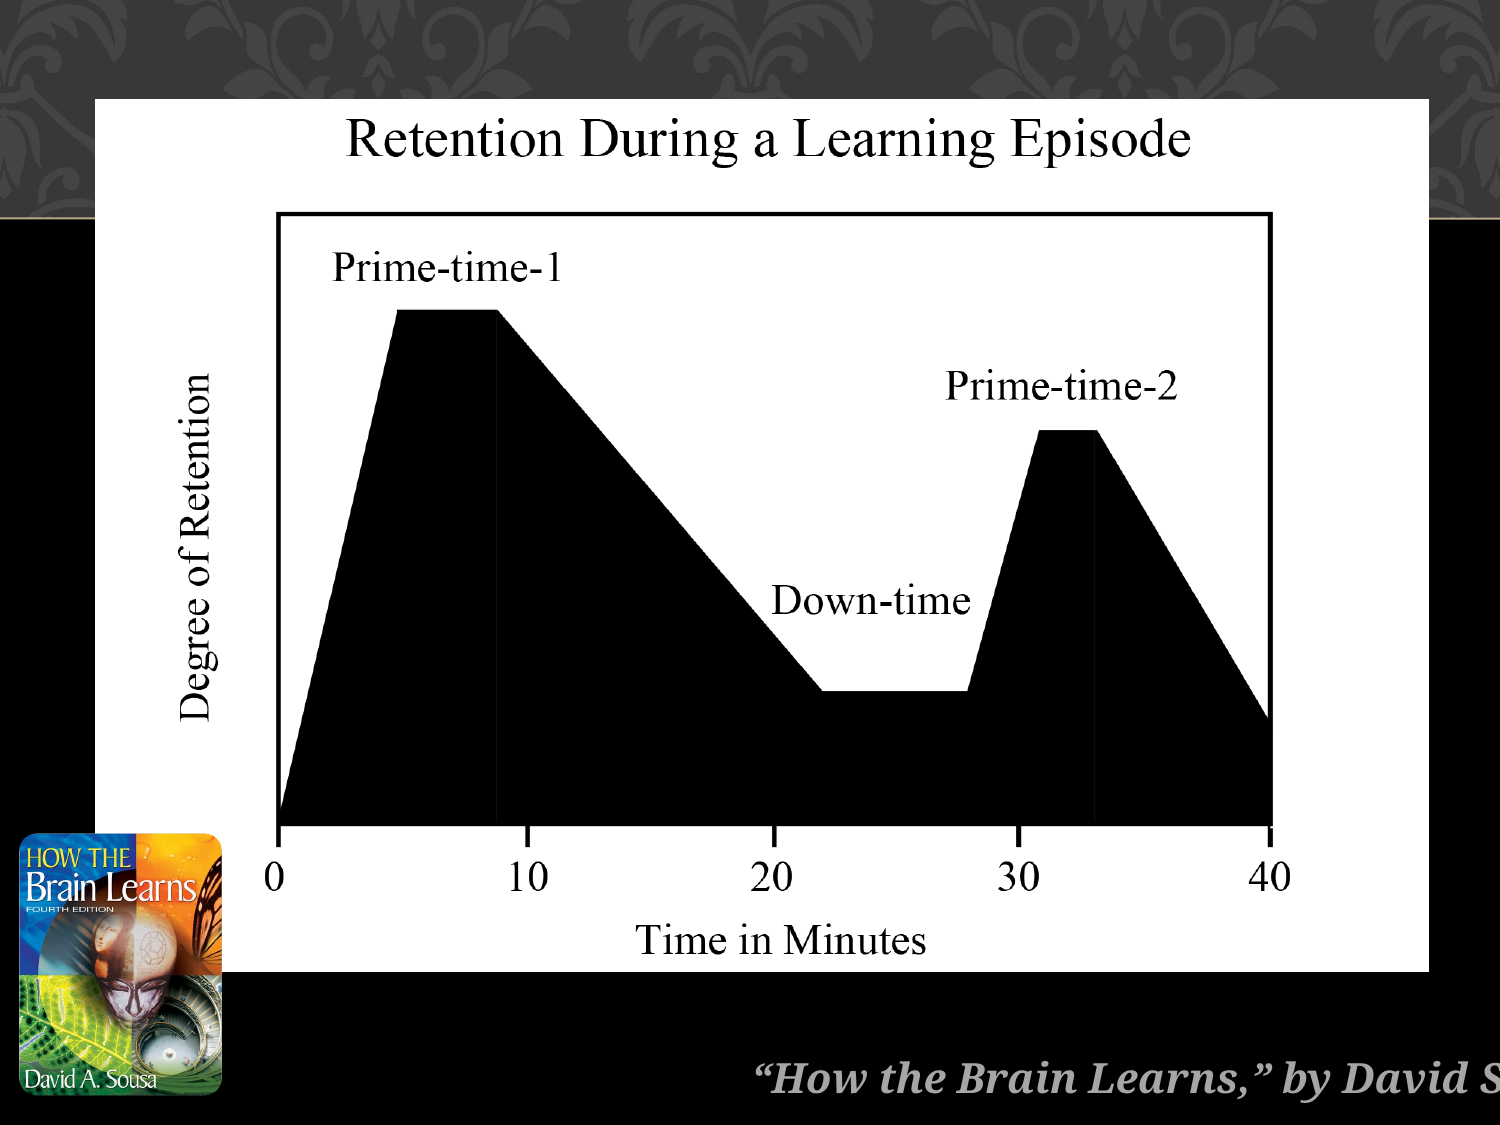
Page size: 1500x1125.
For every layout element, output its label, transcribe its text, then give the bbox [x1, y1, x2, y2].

picture [18, 99, 1429, 1096]
text_box “How the Brain Learns,” by David Sousa [736, 1044, 1500, 1110]
